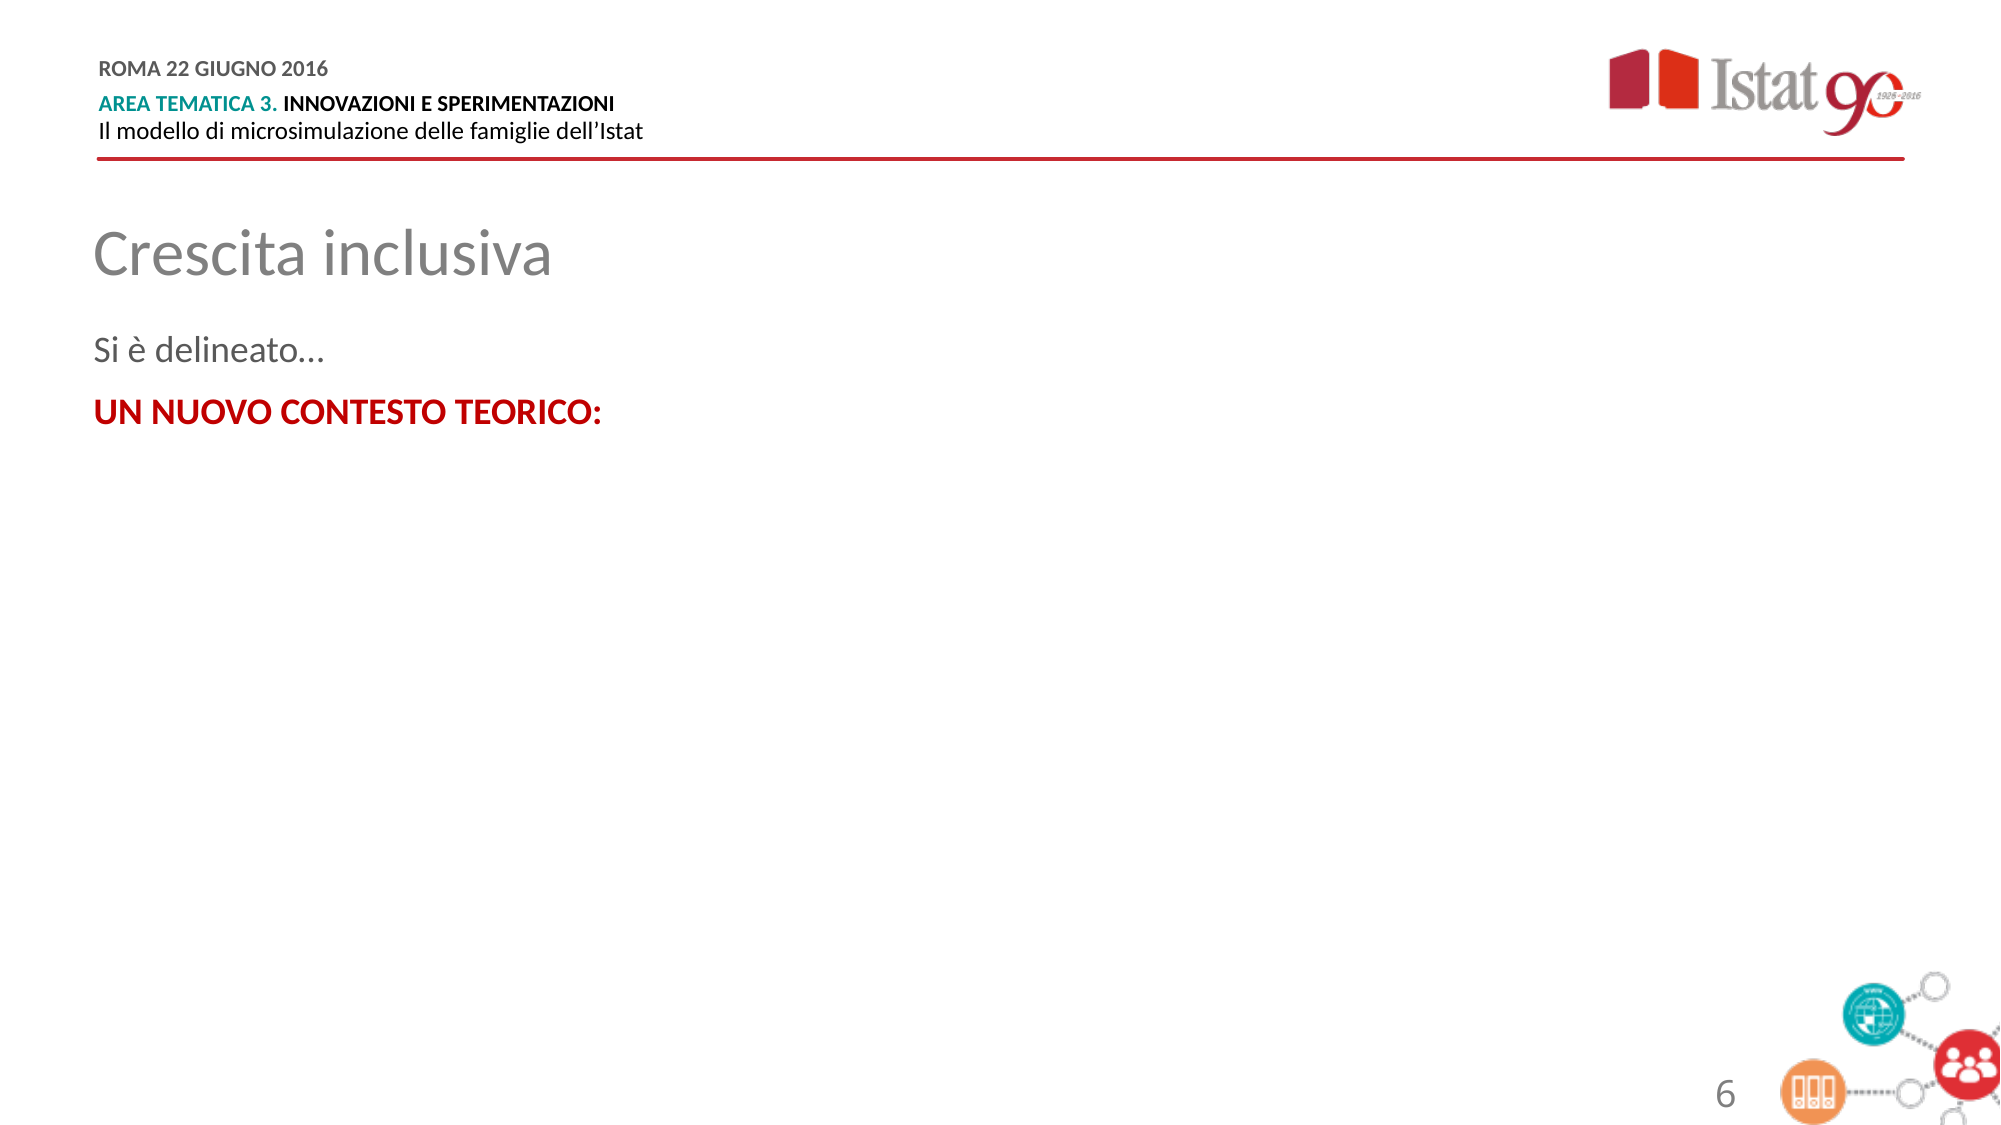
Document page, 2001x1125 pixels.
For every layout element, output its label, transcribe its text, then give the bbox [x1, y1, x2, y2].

picture [1602, 29, 1928, 159]
slide_number 6 [1574, 1062, 1752, 1116]
title Crescita inclusiva [93, 209, 1849, 331]
text_box Si è delineato… UN NUOVO CONTESTO TEORICO: [93, 331, 895, 832]
